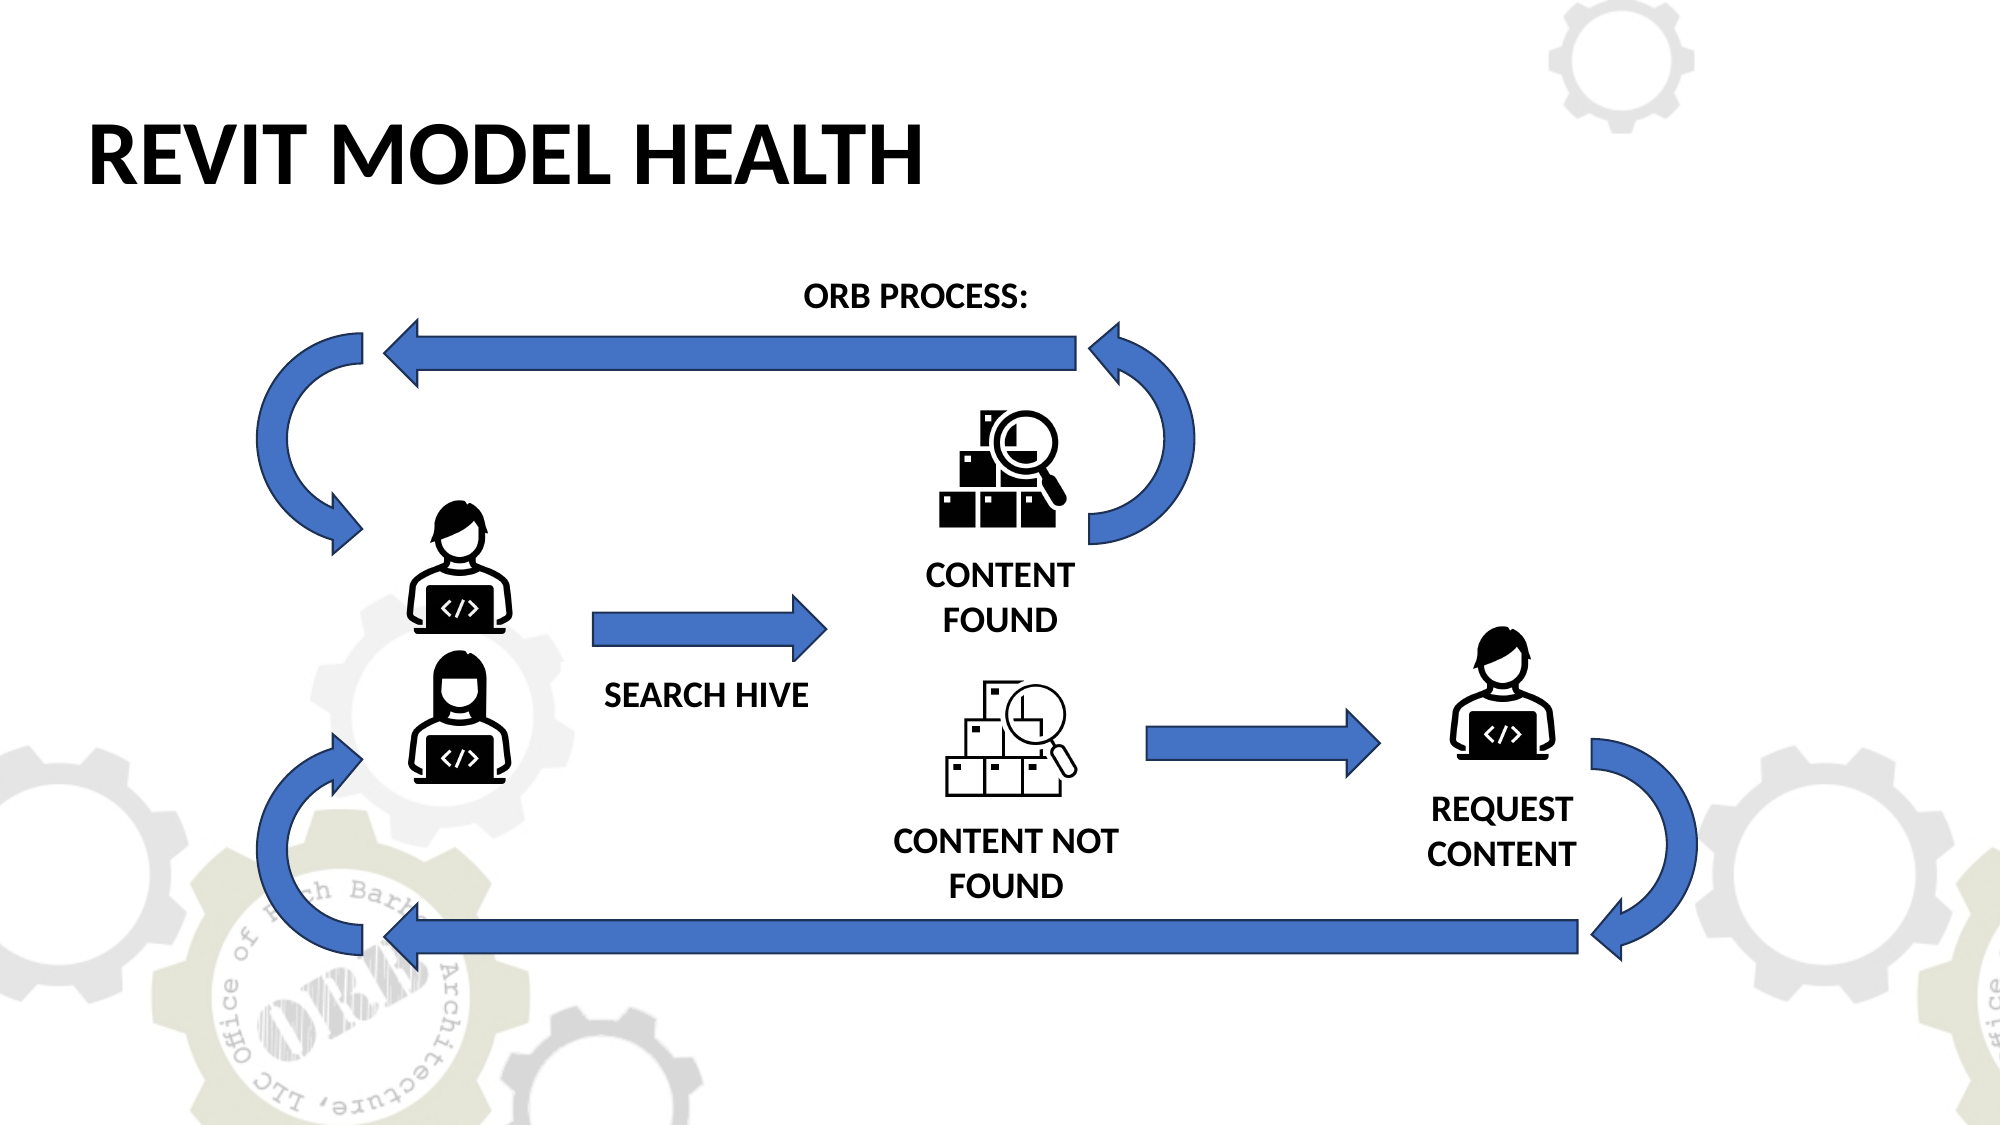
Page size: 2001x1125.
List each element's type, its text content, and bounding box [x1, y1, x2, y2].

text_box CONTENT FOUND [854, 543, 1147, 648]
text_box SEARCH HIVE [560, 662, 853, 722]
text_box [255, 332, 364, 557]
text_box [255, 731, 364, 957]
text_box [382, 901, 1579, 973]
text_box [1590, 737, 1698, 963]
text_box CONTENT NOT FOUND [860, 808, 1153, 914]
title REVIT MODEL HEALTH [72, 46, 1270, 264]
text_box ORB PROCESS: [788, 263, 1132, 324]
picture [1427, 612, 1578, 763]
picture [384, 486, 535, 787]
text_box [1087, 320, 1196, 546]
text_box [382, 317, 1077, 389]
picture [925, 392, 1076, 543]
text_box REQUEST CONTENT [1356, 776, 1649, 881]
picture [931, 663, 1082, 814]
text_box [1145, 707, 1382, 779]
text_box [591, 593, 828, 662]
